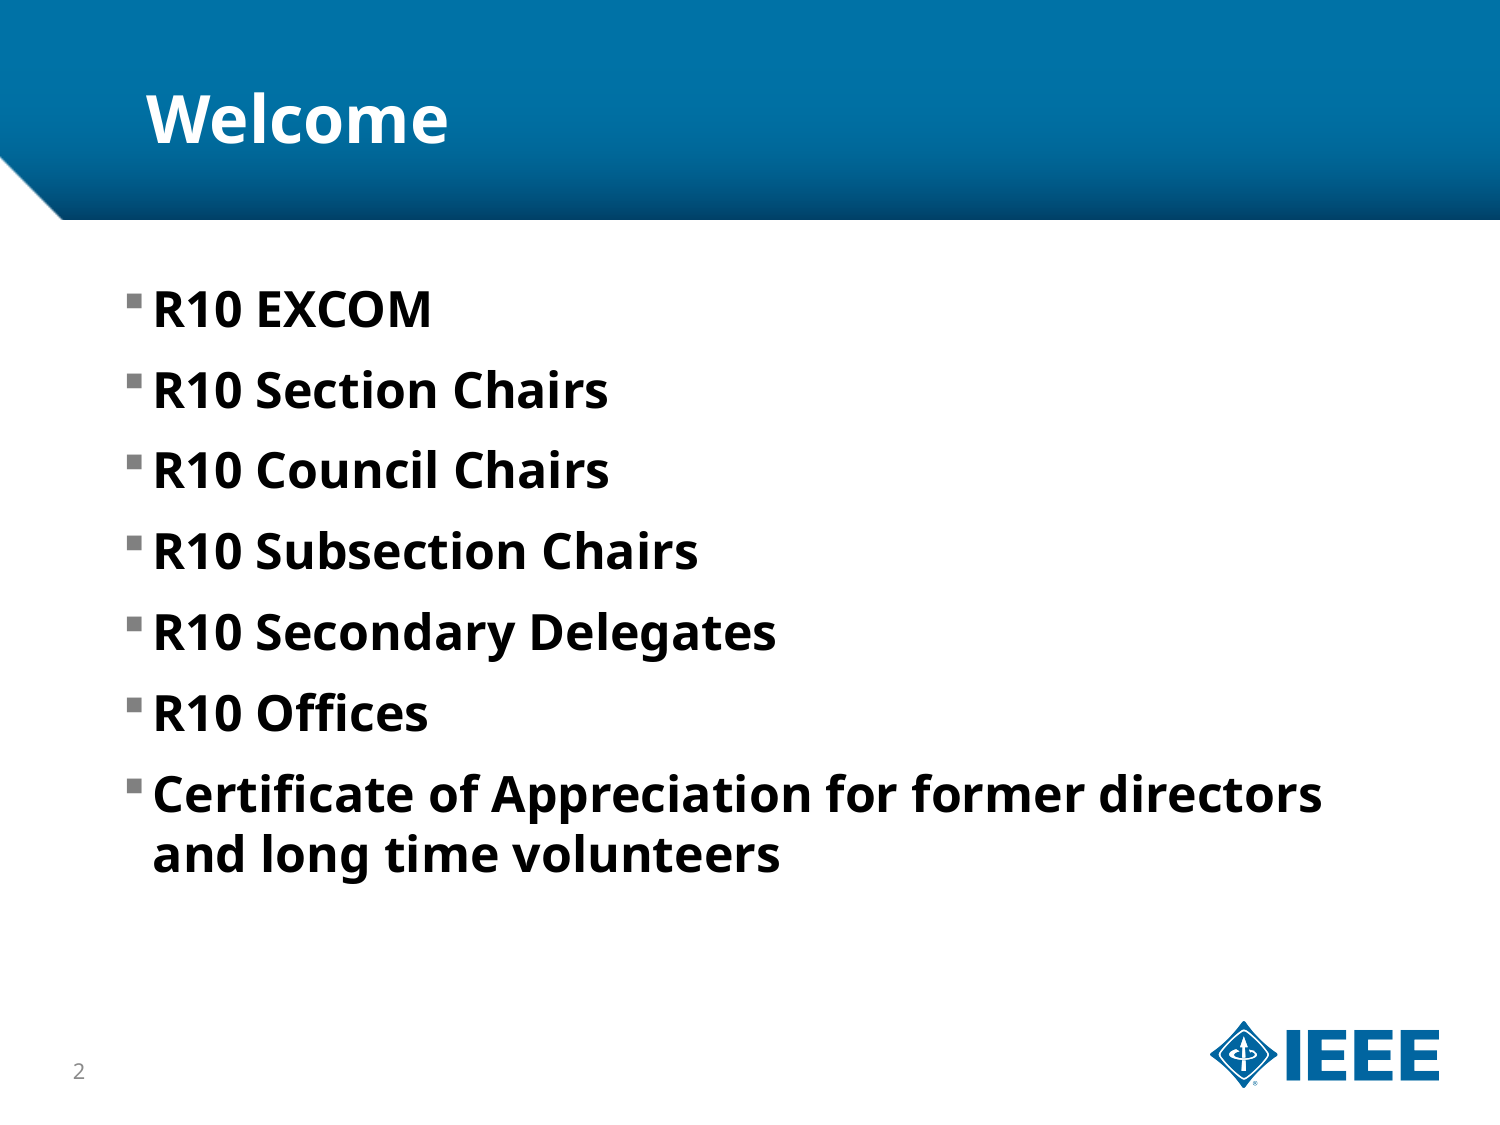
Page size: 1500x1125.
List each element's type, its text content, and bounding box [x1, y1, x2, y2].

picture [1210, 1021, 1439, 1088]
slide_number 2 [72, 1042, 132, 1103]
list R10 EXCOM R10 Section Chairs R10 Council Chairs R10 Subsection Chairs R10 Secondary Delegates R10 Offices Certificate of Appreciation for former directors and long time volunteers [40, 269, 1371, 1005]
title Welcome [131, 32, 1436, 202]
